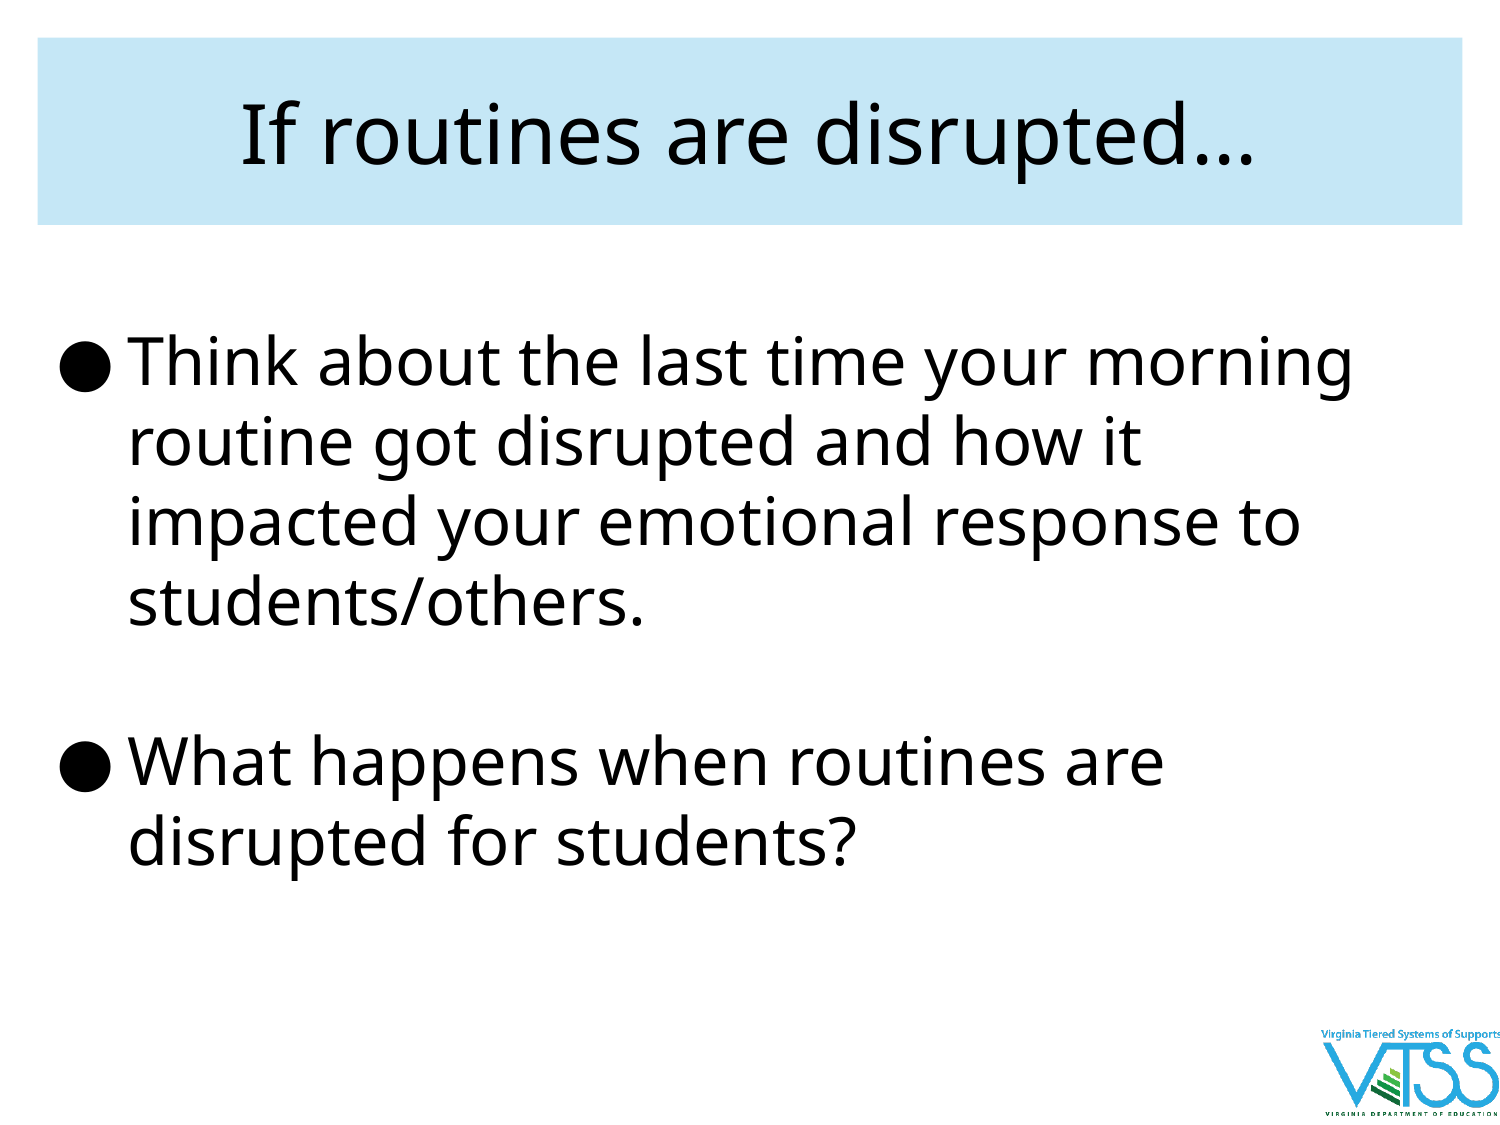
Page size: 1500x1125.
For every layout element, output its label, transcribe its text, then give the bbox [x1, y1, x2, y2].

title If routines are disrupted... [37, 37, 1463, 225]
text_box Think about the last time your morning routine got disrupted and how it impacted your emotional response to students/others. What happens when routines are disrupted for students? [37, 303, 1425, 940]
picture [1321, 1029, 1500, 1116]
